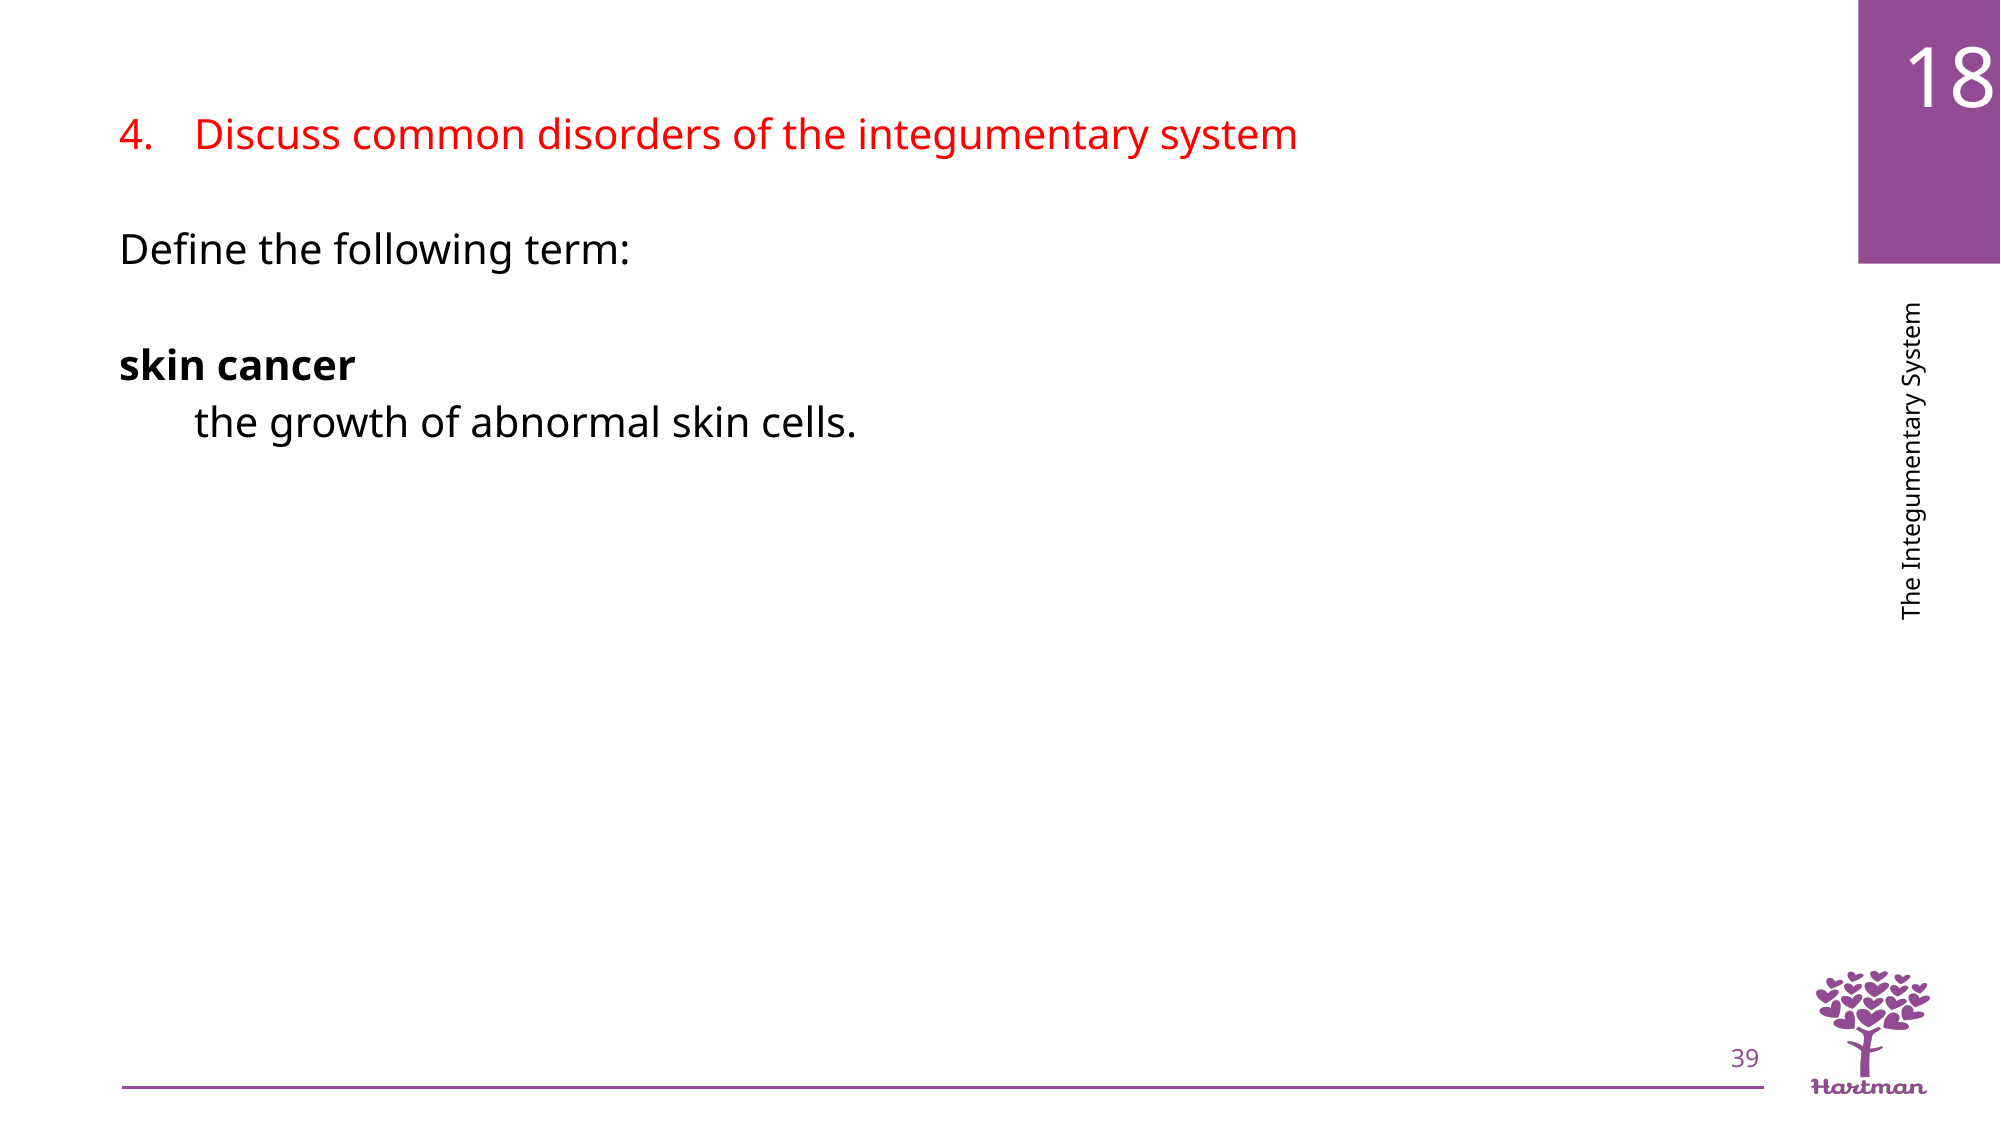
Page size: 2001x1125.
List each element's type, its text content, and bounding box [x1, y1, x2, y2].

list Discuss common disorders of the integumentary system Define the following term: skin cancer the growth of abnormal skin cells. [104, 106, 1784, 1014]
picture [1811, 971, 1930, 1094]
slide_number 39 [1561, 1030, 1775, 1090]
